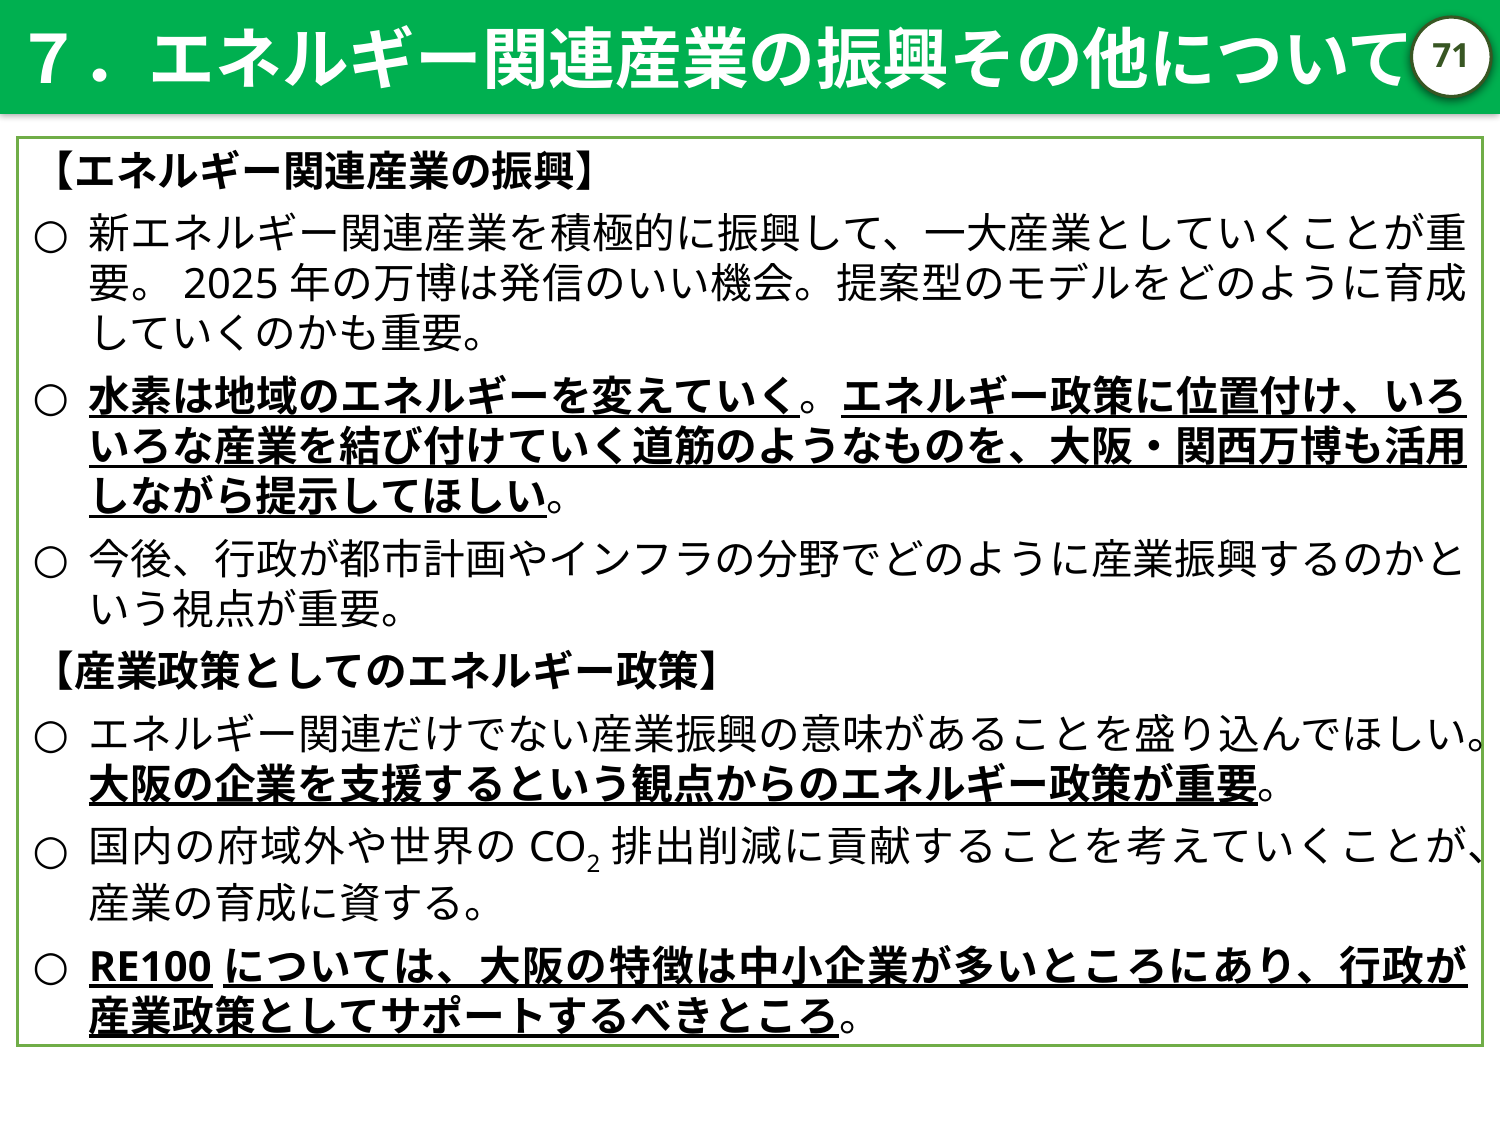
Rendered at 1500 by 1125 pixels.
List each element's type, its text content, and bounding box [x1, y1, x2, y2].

text_box 【エネルギー関連産業の振興】 新エネルギー関連産業を積極的に振興して、一大産業としていくことが重要。2025年の万博は発信のいい機会。提案型のモデルをどのように育成していくのかも重要。 水素は地域のエネルギーを変えていく。エネルギー政策に位置付け、いろいろな産業を結び付けていく道筋のようなものを、大阪・関西万博も活用しながら提示してほしい。 今後、行政が都市計画やインフラの分野でどのように産業振興するのかという視点が重要。 【産業政策としてのエネルギー政策】 エネルギー関連だけでない産業振興の意味があることを盛り込んでほしい。大阪の企業を支援するという観点からのエネルギー政策が重要。 国内の府域外や世界のCO2排出削減に貢献することを考えていくことが、産業の育成に資する。 RE100については、大阪の特徴は中小企業が多いところにあり、行政が産業政策としてサポートするべきところ。 [17, 136, 1483, 1046]
text_box ７．エネルギー関連産業の振興その他について [0, 0, 1500, 114]
text_box 70 [1411, 17, 1492, 97]
